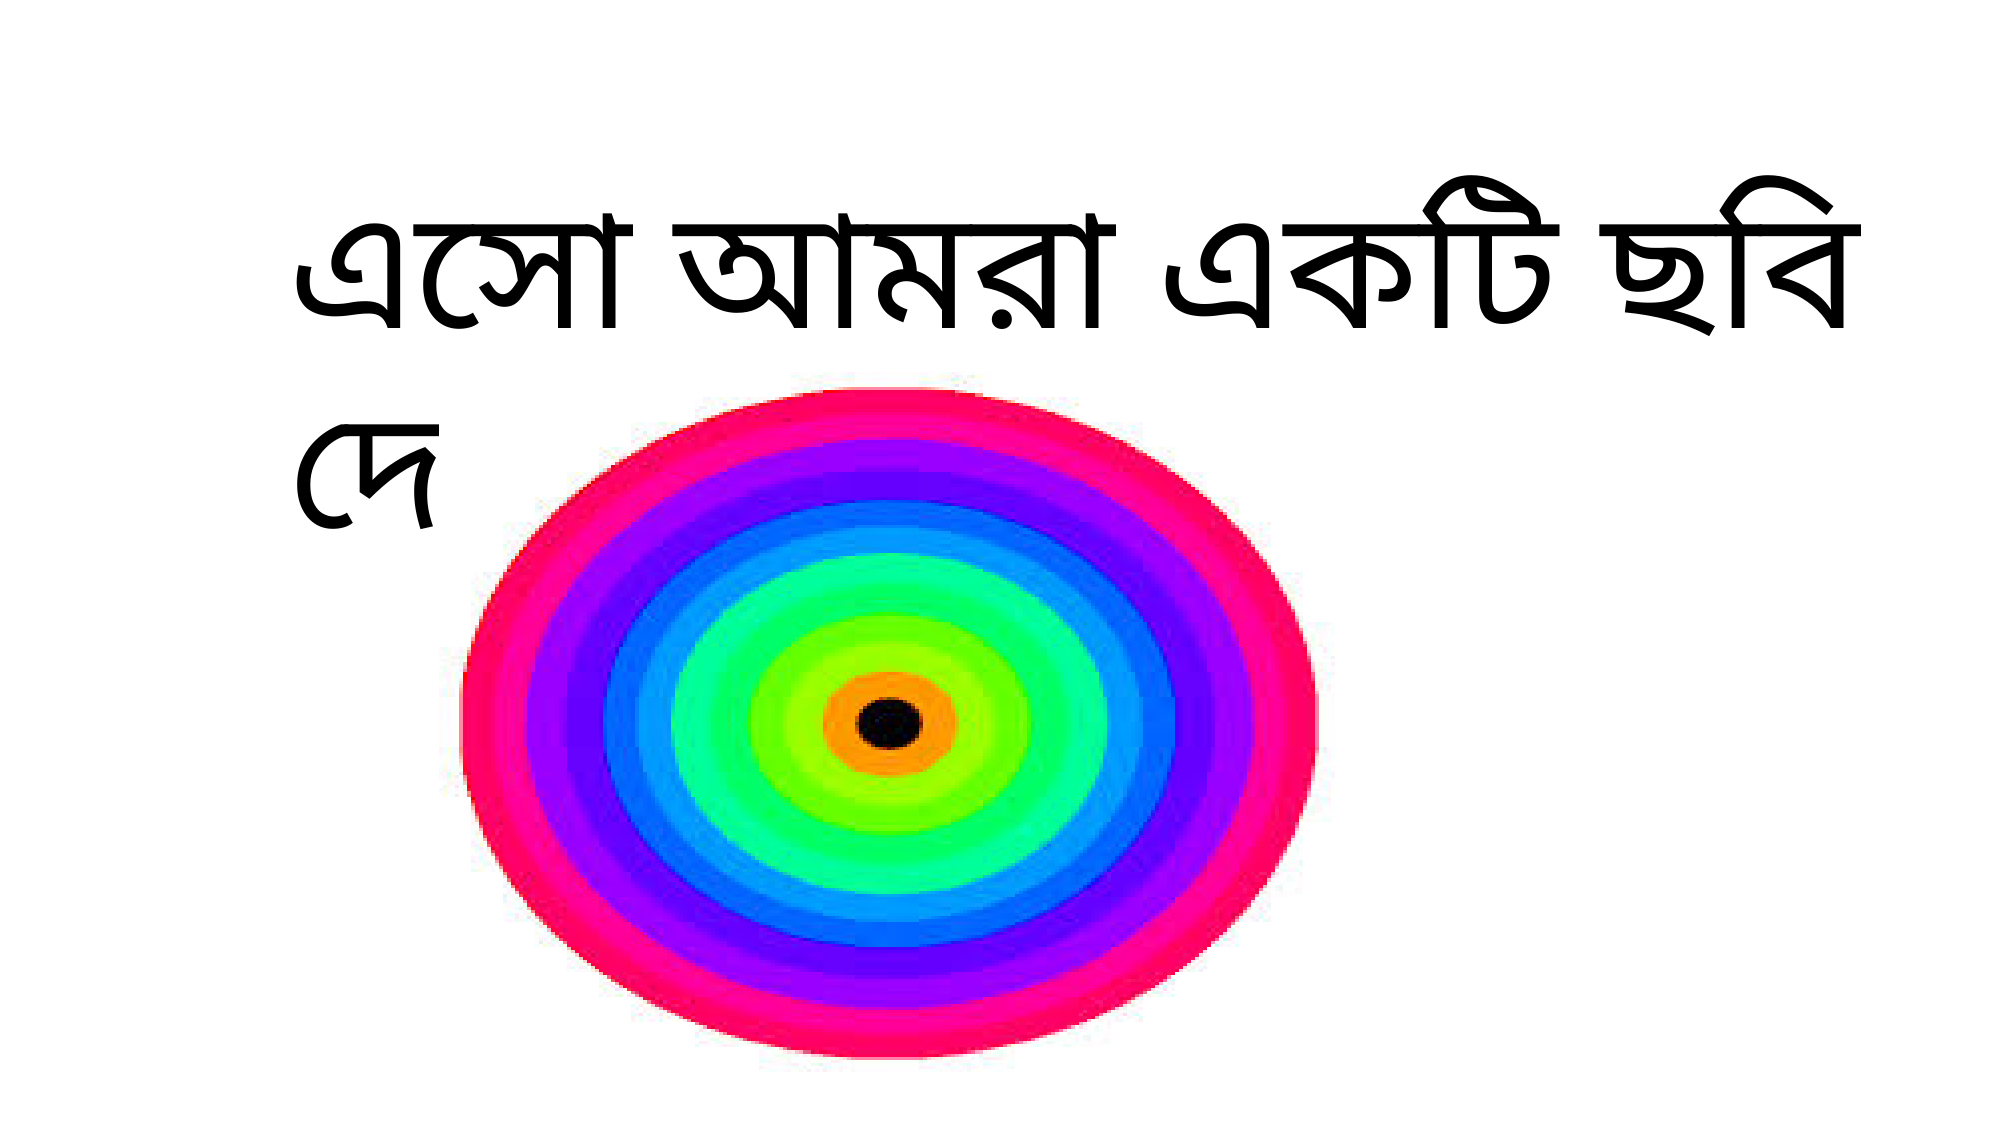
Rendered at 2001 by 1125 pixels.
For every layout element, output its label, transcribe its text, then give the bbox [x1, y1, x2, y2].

text_box এসো আমরা একটি ছবি দেখি [274, 155, 2000, 570]
picture [439, 372, 1340, 1076]
